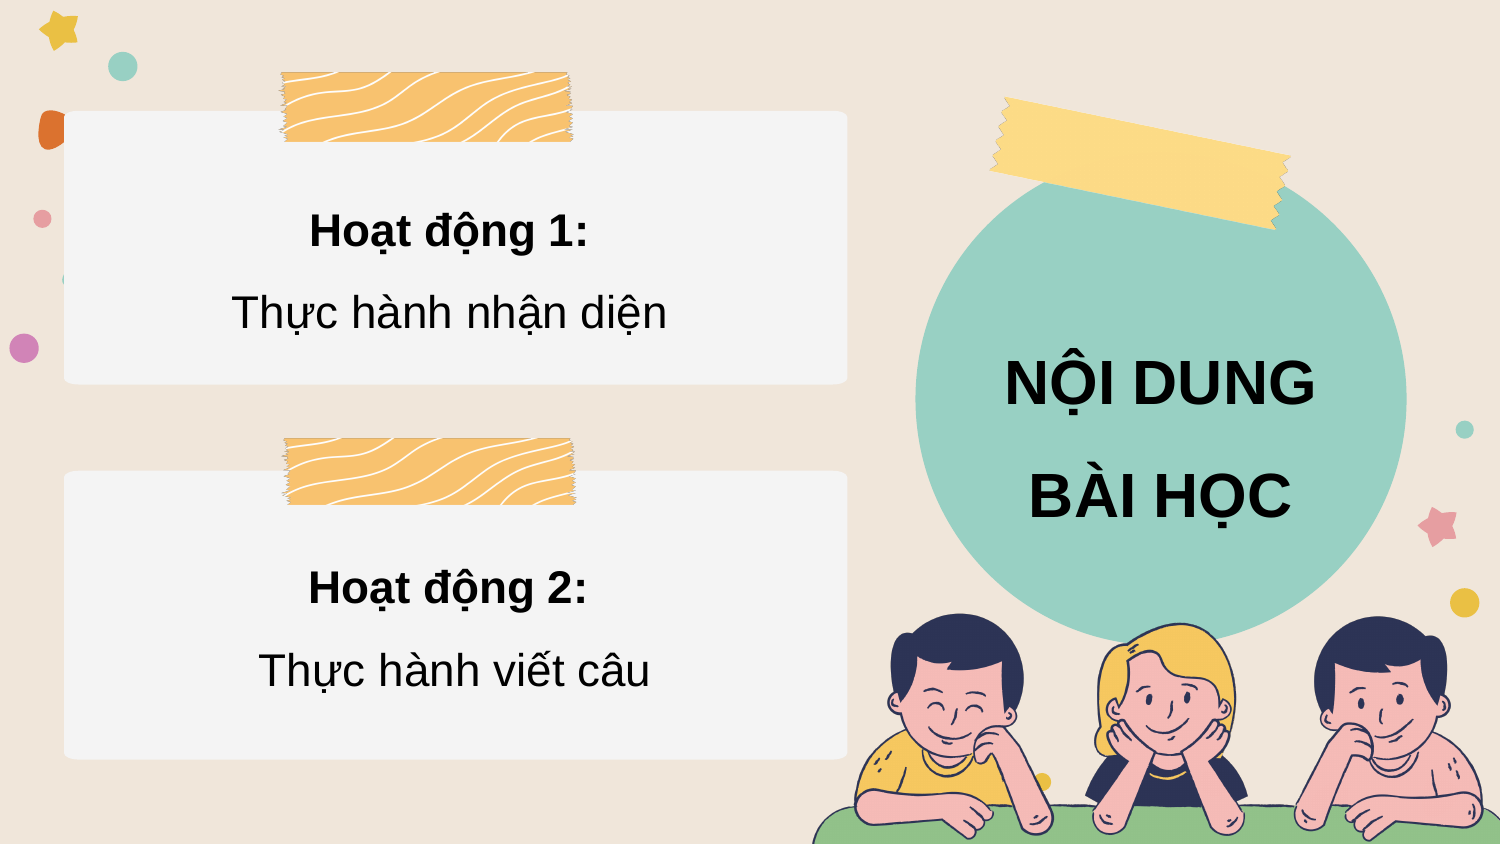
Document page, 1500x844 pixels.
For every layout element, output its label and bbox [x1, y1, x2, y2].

picture [993, 97, 1287, 201]
text_box [63, 438, 848, 760]
picture [810, 607, 1500, 844]
text_box [914, 152, 1408, 605]
text_box [63, 72, 848, 385]
